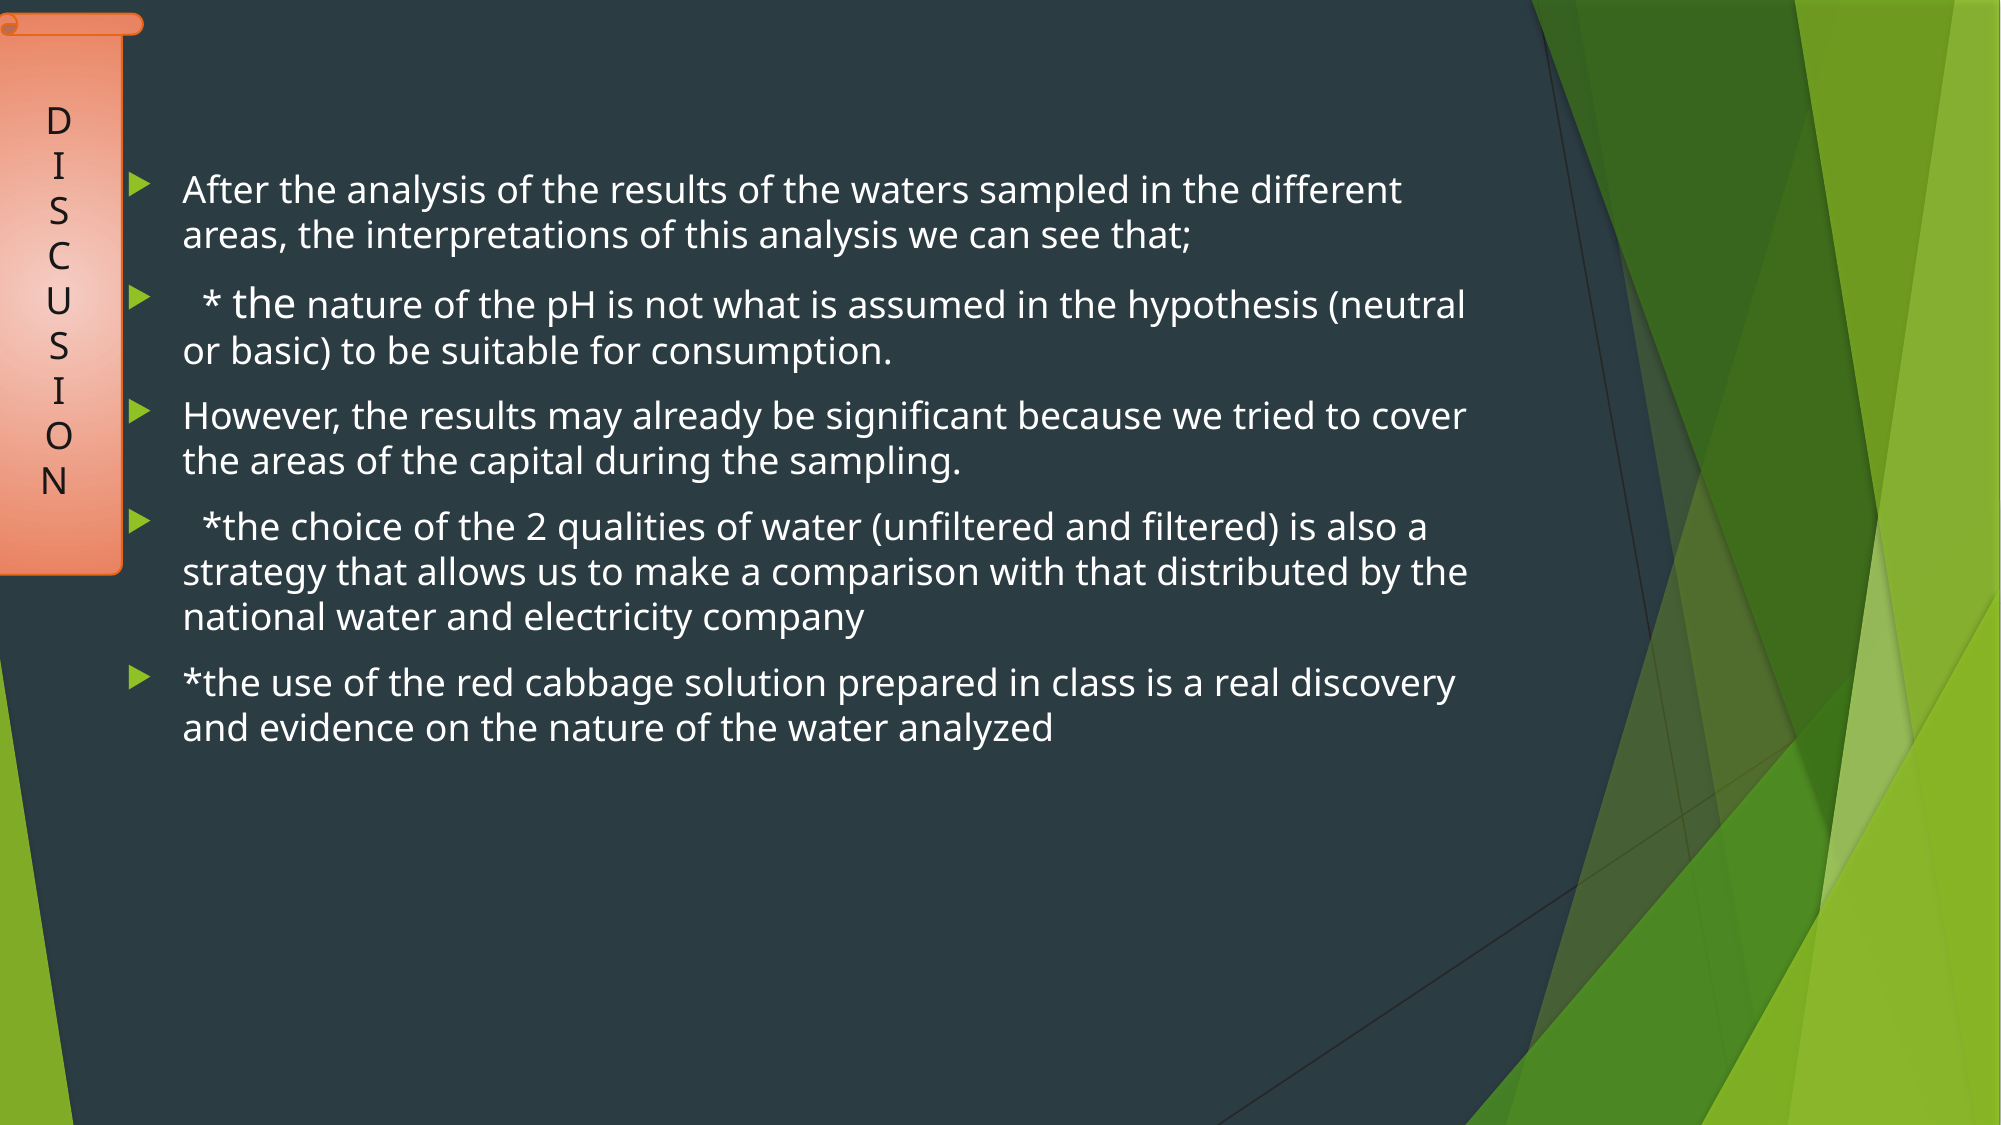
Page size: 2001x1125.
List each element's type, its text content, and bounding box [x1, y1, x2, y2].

text_box D I S C U S I O N [0, 12, 144, 576]
list After the analysis of the results of the waters sampled in the different areas, the interpretations of this analysis we can see that; * the nature of the pH is not what is assumed in the hypothesis (neutral or basic) to be suitable for consumption. However, the results may already be significant because we tried to cover the areas of the capital during the sampling. *the choice of the 2 qualities of water (unfiltered and filtered) is also a strategy that allows us to make a comparison with that distributed by the national water and electricity company *the use of the red cabbage solution prepared in class is a real discovery and evidence on the nature of the water analyzed [111, 158, 1522, 991]
